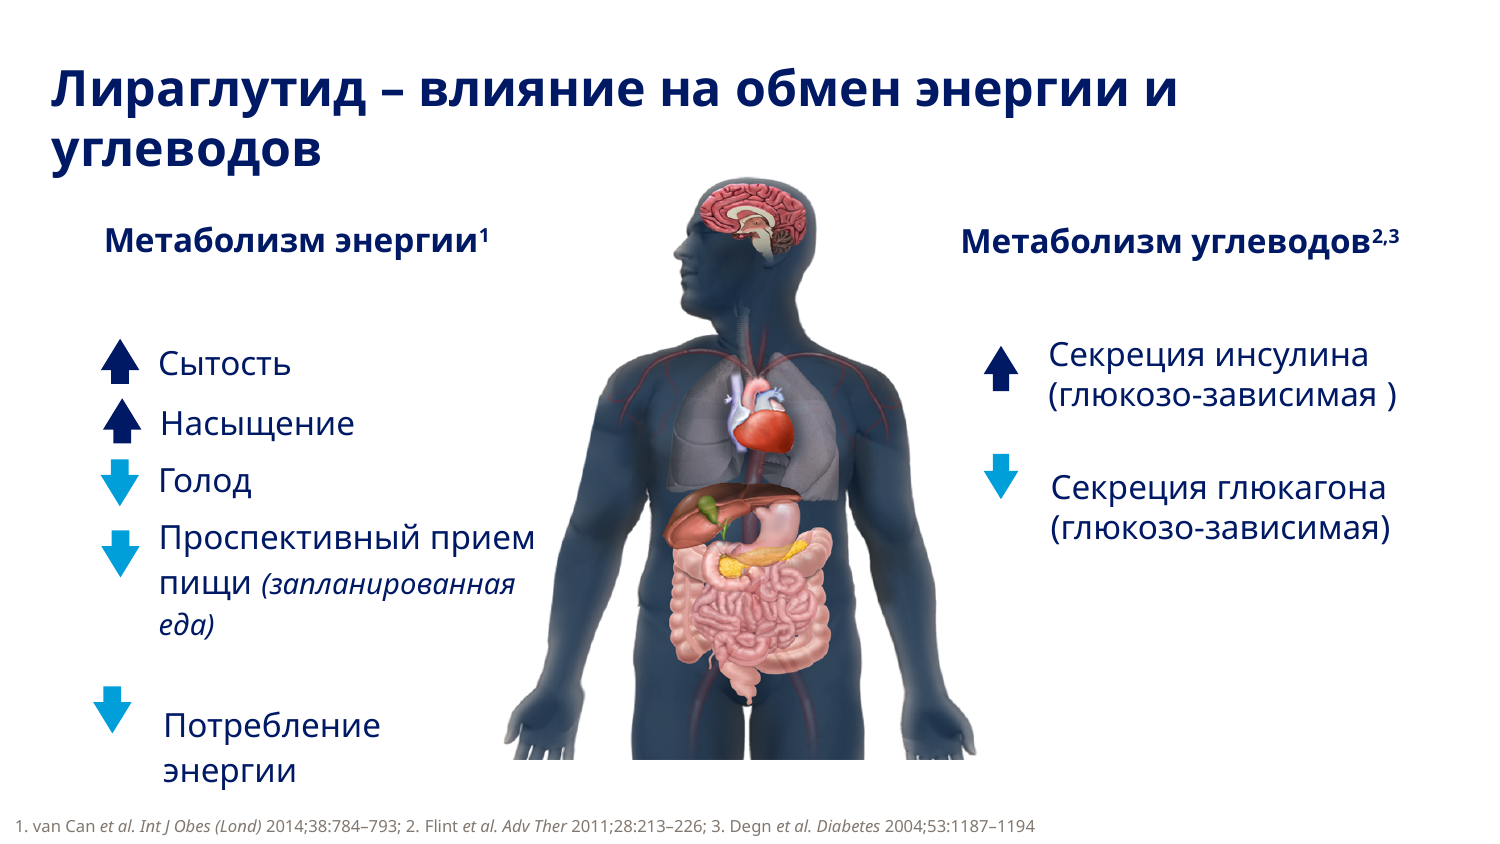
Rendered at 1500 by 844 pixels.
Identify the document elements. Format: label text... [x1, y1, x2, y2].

picture [474, 127, 1023, 760]
title Лираглутид – влияние на обмен энергии и углеводов [51, 84, 1448, 149]
text_box 1. van Can et al. Int J Obes (Lond) 2014;38:784–793; 2. Flint et al. Adv Ther 2011;28:213–226; 3. Degn et al. Diabetes 2004;53:1187–1194 [0, 808, 1436, 844]
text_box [88, 211, 592, 794]
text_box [945, 212, 1494, 739]
